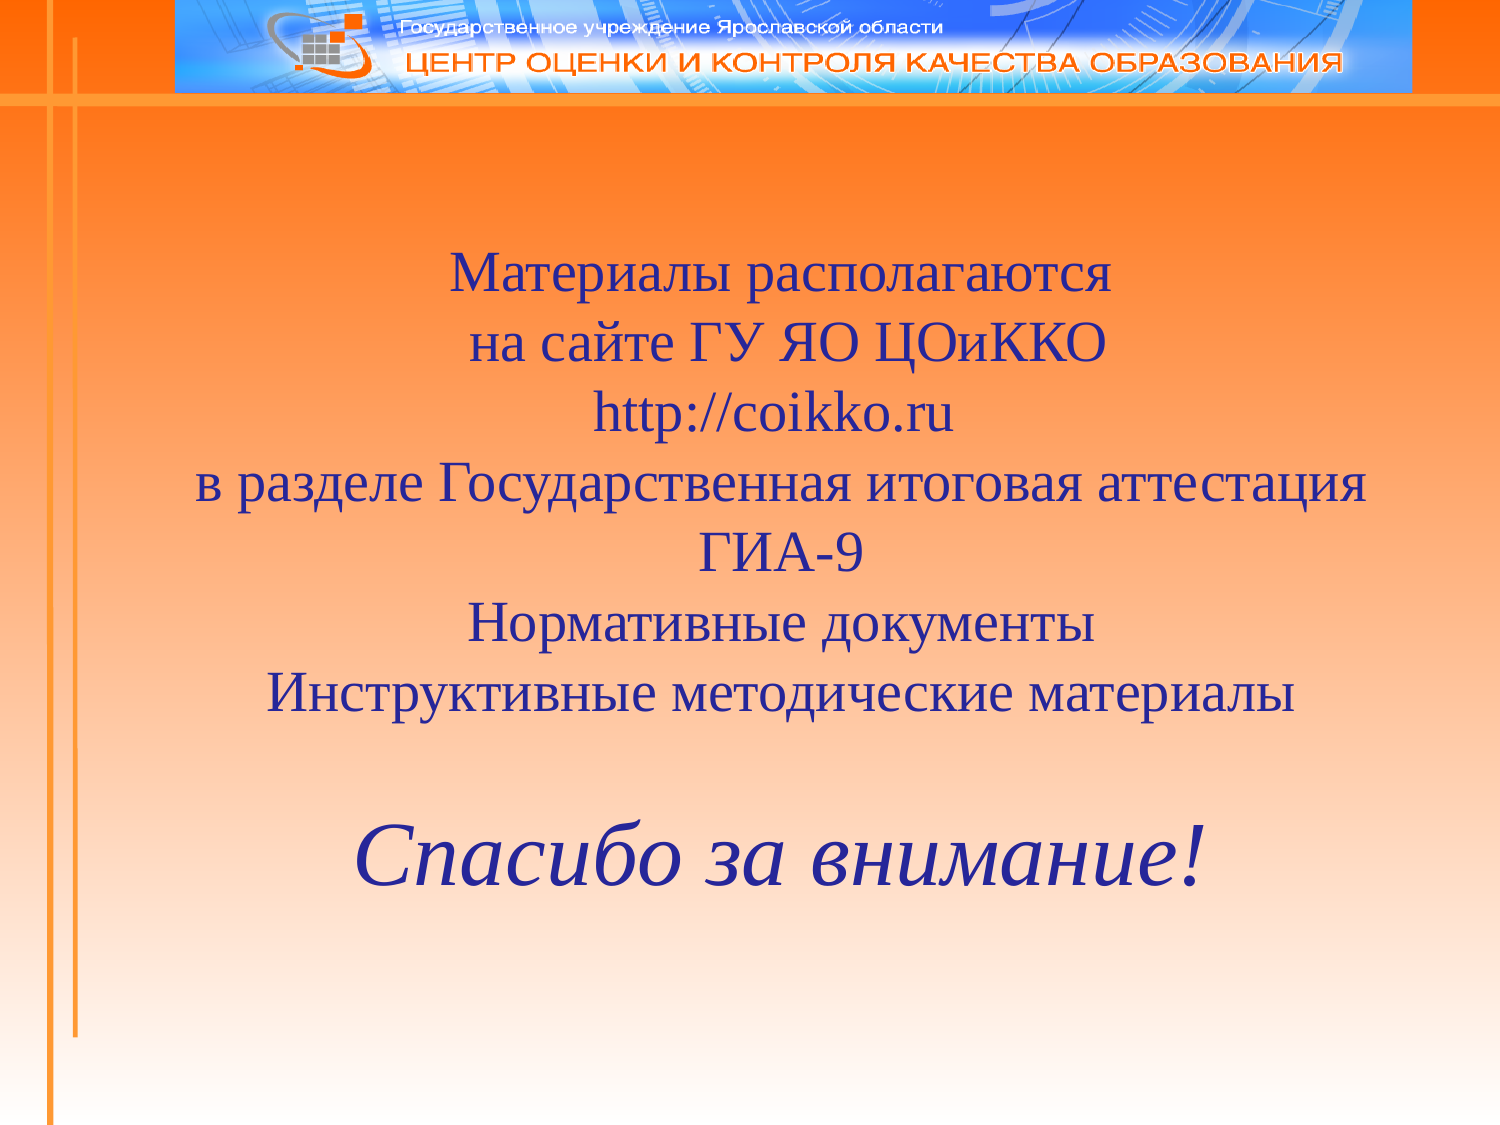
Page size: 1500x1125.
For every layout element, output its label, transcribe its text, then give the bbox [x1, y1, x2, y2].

picture [174, 0, 1413, 93]
text_box Материалы располагаются на сайте ГУ ЯО ЦОиККО http://coikko.ru в разделе Государственная итоговая аттестация ГИА-9 Нормативные документы Инструктивные методические материалы Спасибо за внимание! [162, 137, 1400, 1000]
